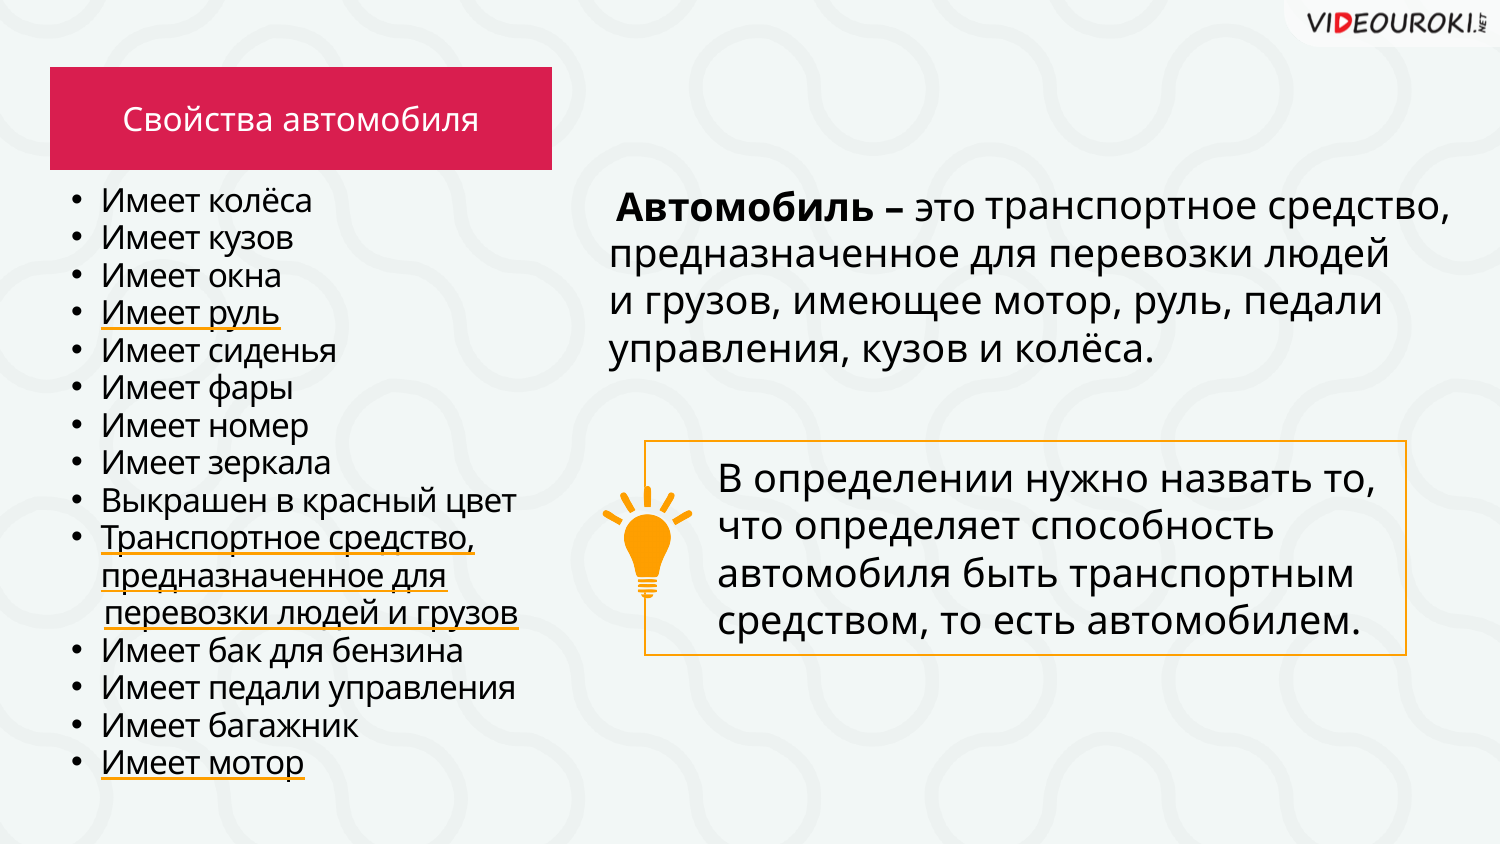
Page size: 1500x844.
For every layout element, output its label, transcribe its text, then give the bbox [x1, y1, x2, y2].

table_cell [50, 170, 552, 796]
text_box Имеет колёса Имеет кузов Имеет окна Имеет руль Имеет сиденья Имеет фары Имеет номер Имеет зеркала Выкрашен в красный цвет Транспортное средство, предназначенное для перевозки людей и грузов Имеет бак для бензина Имеет педали управления Имеет багажник Имеет мотор [56, 174, 584, 789]
picture [0, 0, 1500, 844]
table_header Свойства автомобиля [50, 67, 552, 170]
text_box [644, 440, 1407, 656]
text_box транспортное средство, предназначенное для перевозки людей и грузов, имеющее мотор, руль, педали управления, кузов и колёса. [593, 172, 1469, 378]
